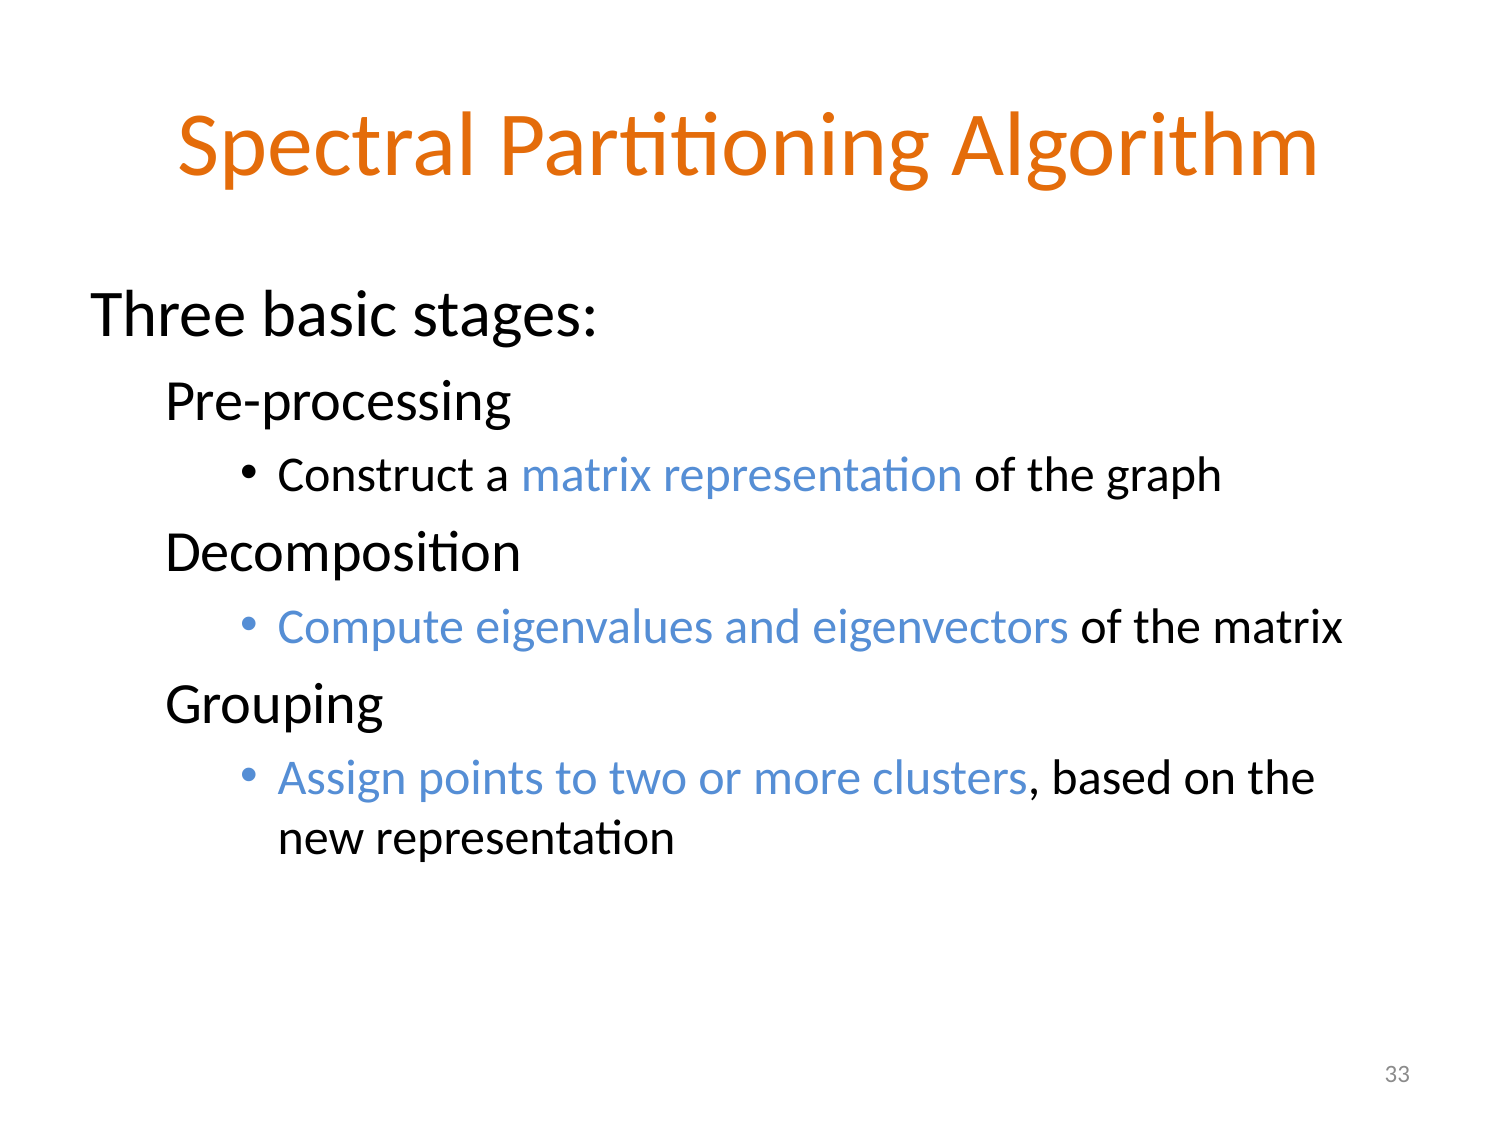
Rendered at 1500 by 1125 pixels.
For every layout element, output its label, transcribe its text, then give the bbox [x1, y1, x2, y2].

title Spectral Partitioning Algorithm [75, 45, 1425, 233]
list Three basic stages: Pre-processing Construct a matrix representation of the graph Decomposition Compute eigenvalues and eigenvectors of the matrix Grouping Assign points to two or more clusters, based on the new representation [75, 262, 1425, 1005]
slide_number 33 [1074, 1042, 1425, 1103]
